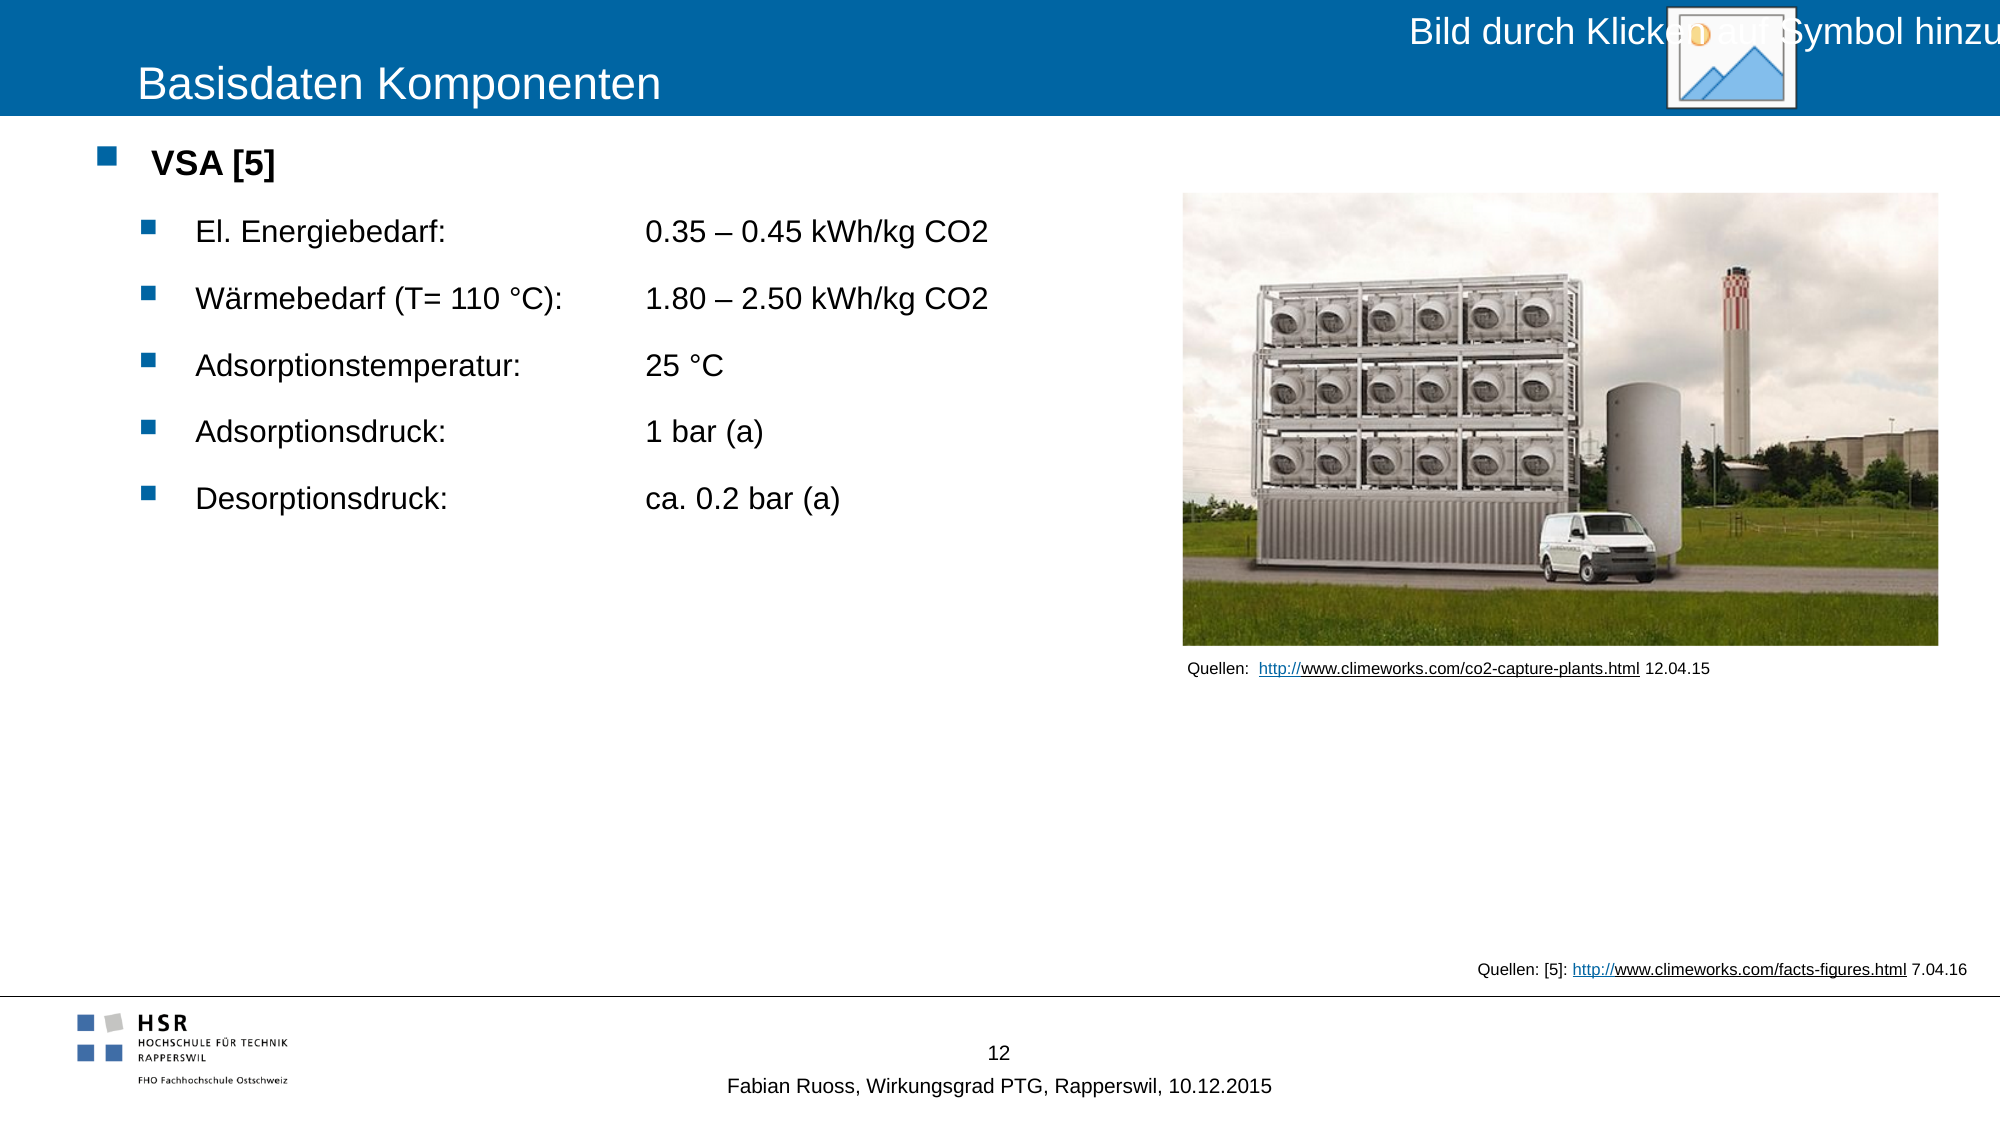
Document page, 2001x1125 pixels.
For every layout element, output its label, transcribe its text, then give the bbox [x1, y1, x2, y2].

text_box Quellen: http://www.climeworks.com/co2-capture-plants.html 12.04.15 [1172, 665, 1780, 686]
text_box VSA [5] El. Energiebedarf: 0.35 – 0.45 kWh/kg CO2 Wärmebedarf (T= 110 °C): 1.80 – 2.50 kWh/kg CO2 Adsorptionstemperatur: 25 °C Adsorptionsdruck: 1 bar (a) Desorptionsdruck: ca. 0.2 bar (a) [36, 132, 1100, 976]
text_box [78, 191, 1934, 983]
picture [35, 1001, 300, 1096]
title Basisdaten Komponenten [0, 0, 1460, 116]
picture [1462, 0, 2000, 117]
slide_number 12 [551, 1042, 1447, 1062]
text_box Quellen: [5]: http://www.climeworks.com/facts-figures.html 7.04.16 [1462, 951, 1995, 986]
picture [1161, 171, 1964, 657]
footer Fabian Ruoss, Wirkungsgrad PTG, Rapperswil, 10.12.2015 [549, 1064, 1450, 1106]
